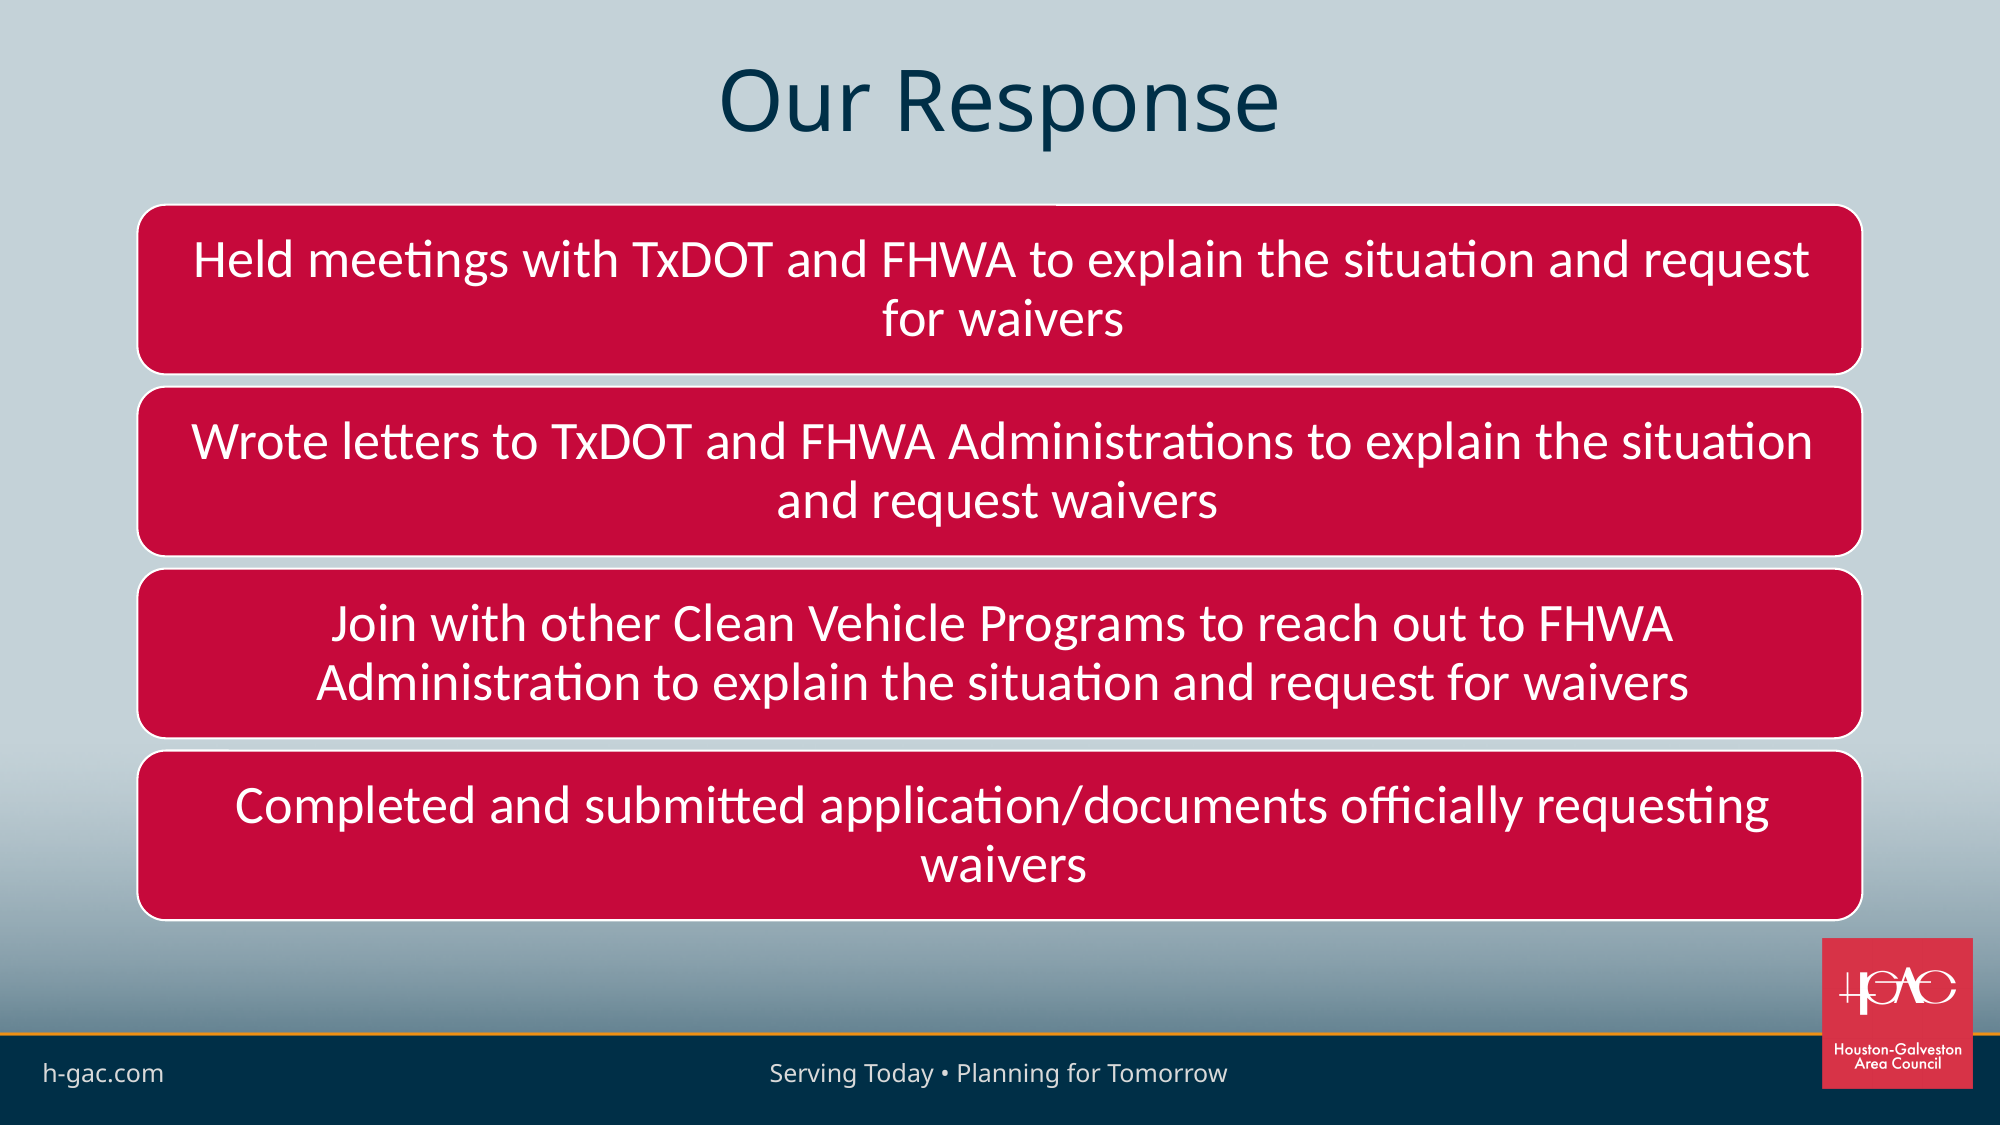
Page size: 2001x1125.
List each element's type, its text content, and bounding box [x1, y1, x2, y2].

title Our Response [137, 48, 1863, 160]
picture [0, 0, 2000, 1088]
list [137, 199, 1863, 926]
